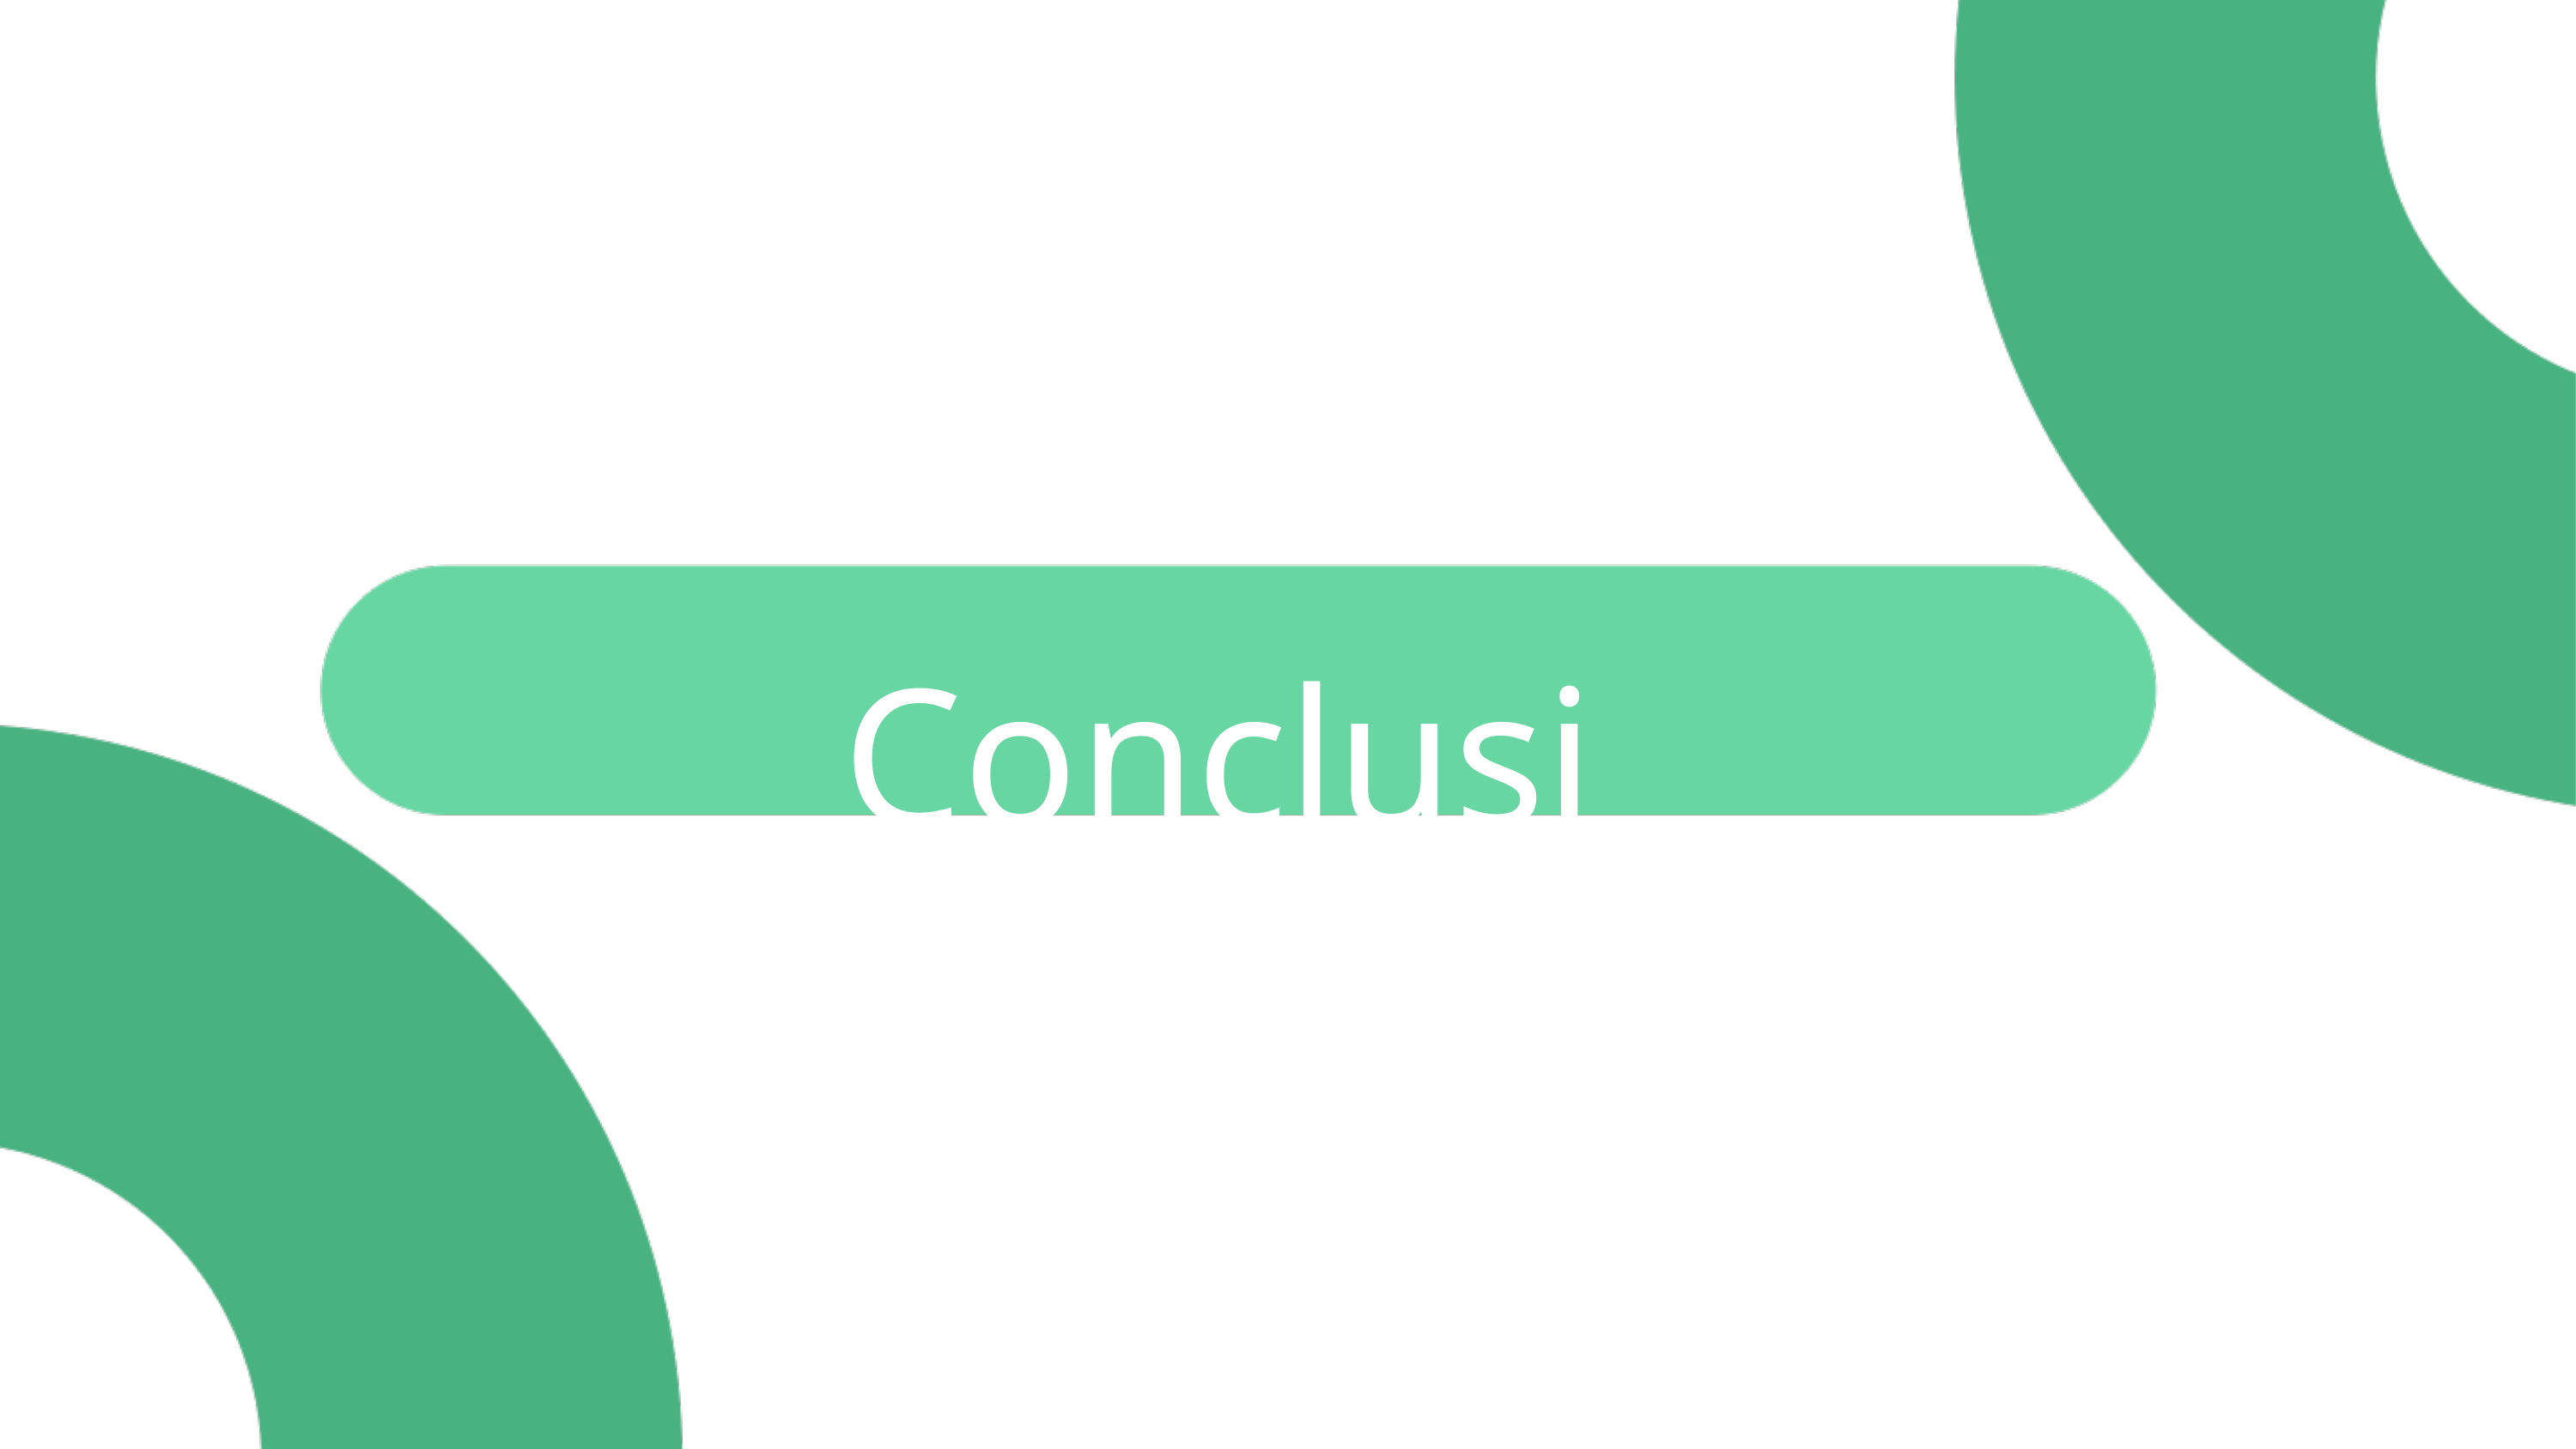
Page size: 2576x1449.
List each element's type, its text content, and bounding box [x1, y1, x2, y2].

text_box [0, 0, 2576, 1449]
text_box Conclusión [842, 387, 1665, 1340]
